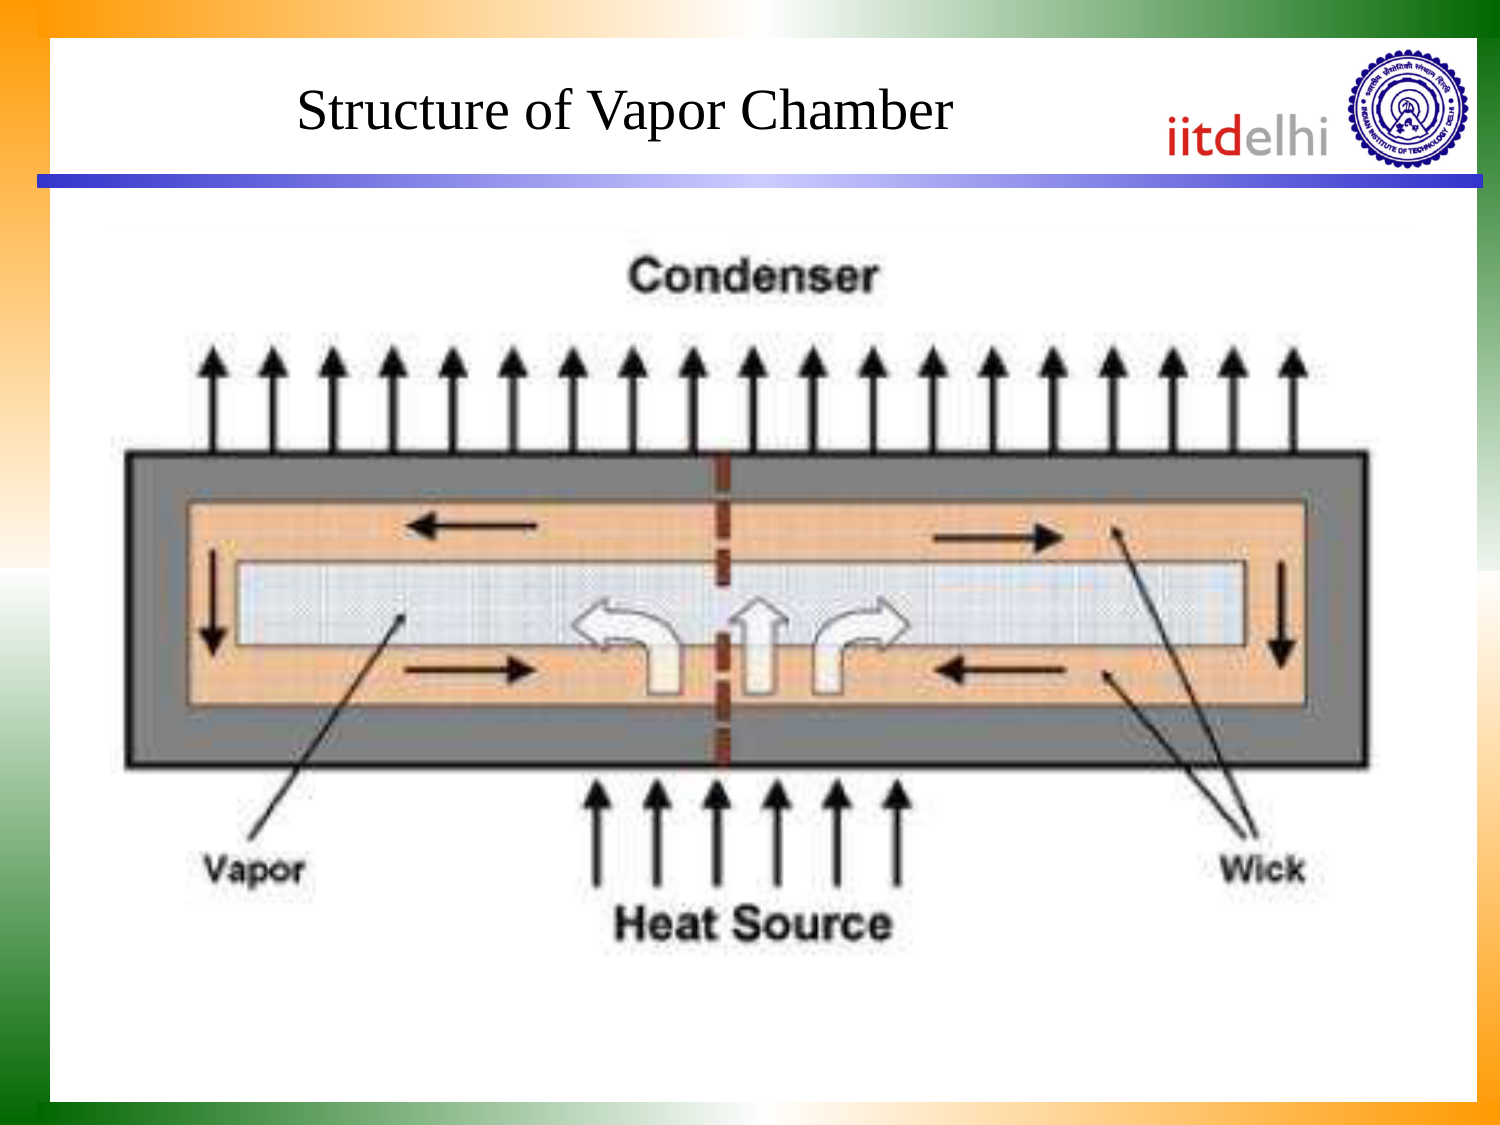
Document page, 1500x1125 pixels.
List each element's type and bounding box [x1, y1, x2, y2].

list [109, 230, 1413, 980]
text_box [0, 0, 1500, 1125]
